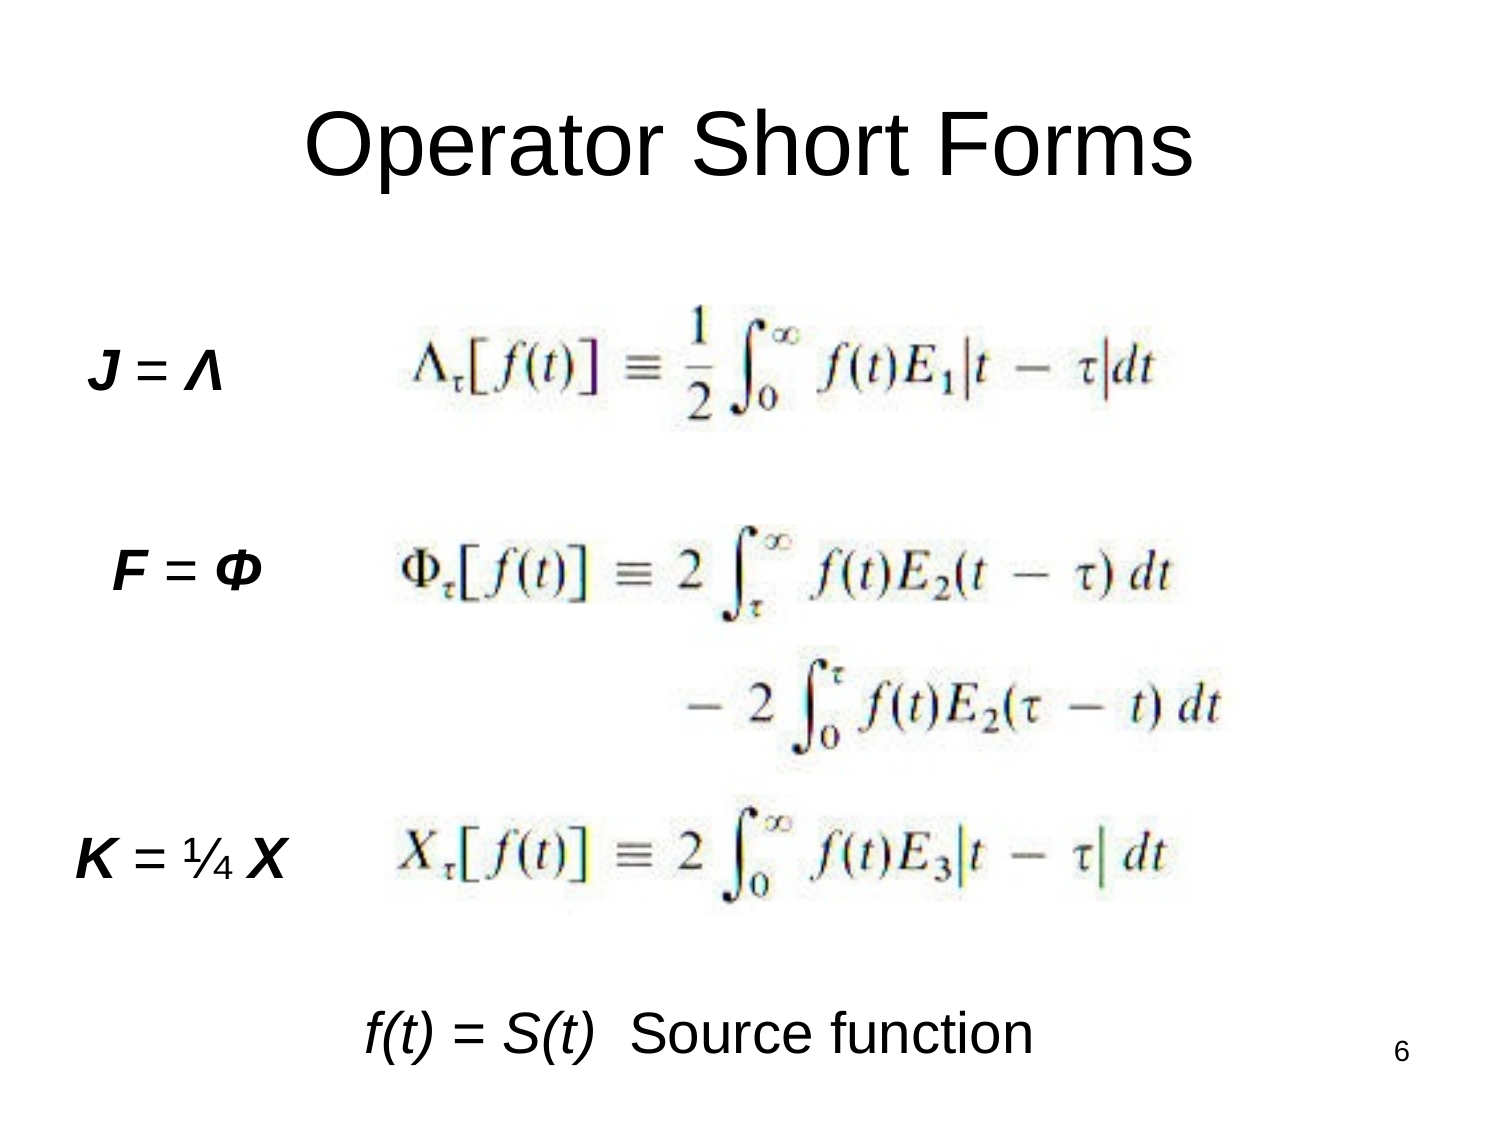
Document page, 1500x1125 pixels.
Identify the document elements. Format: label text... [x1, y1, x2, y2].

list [374, 274, 1201, 454]
text_box K = ¼ Χ [50, 812, 313, 898]
text_box f(t) = S(t) Source function [349, 987, 1113, 1073]
slide_number 6 [1074, 1024, 1426, 1103]
text_box J = Λ [49, 324, 263, 410]
text_box F = Φ [50, 525, 325, 610]
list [337, 524, 1238, 915]
title Operator Short Forms [75, 45, 1425, 233]
